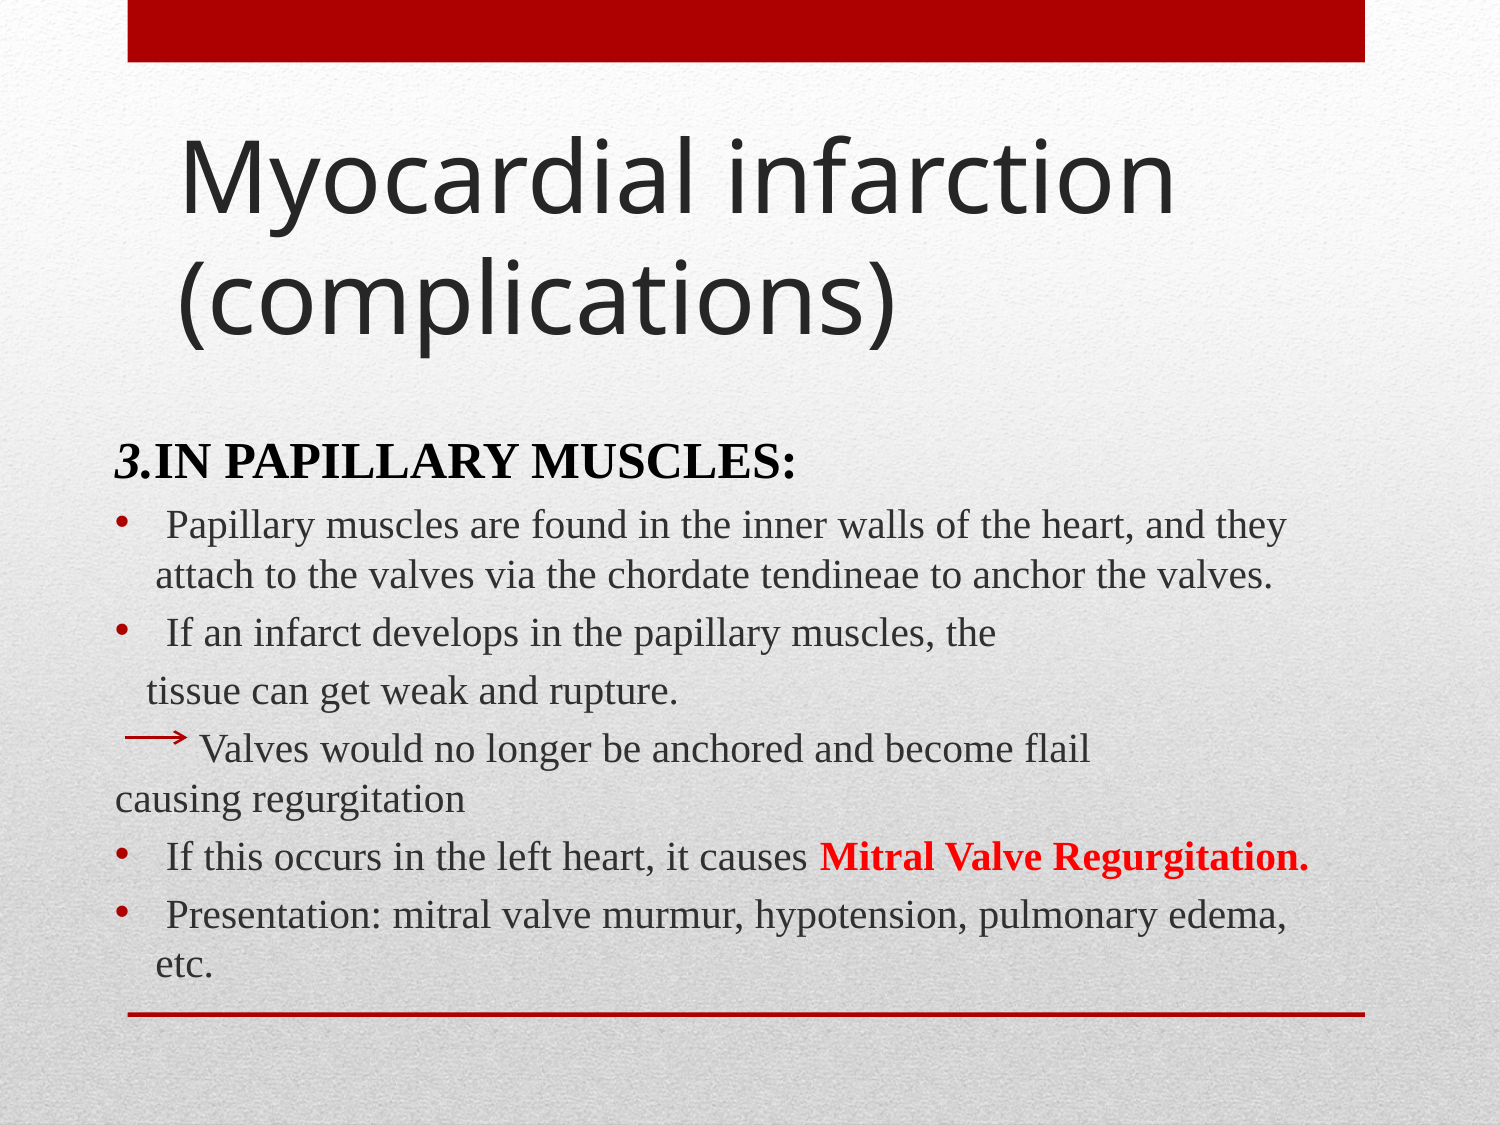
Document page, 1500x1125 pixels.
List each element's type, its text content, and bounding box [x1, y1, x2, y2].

title Myocardial infarction (complications) [162, 99, 1275, 363]
list 3.IN PAPILLARY MUSCLES: Papillary muscles are found in the inner walls of the heart, and they attach to the valves via the chordate tendineae to anchor the valves. If an infarct develops in the papillary muscles, the tissue can get weak and rupture. Valves would no longer be anchored and become flail causing regurgitation If this occurs in the left heart, it causes Mitral Valve Regurgitation. Presentation: mitral valve murmur, hypotension, pulmonary edema, etc. [99, 387, 1338, 1025]
